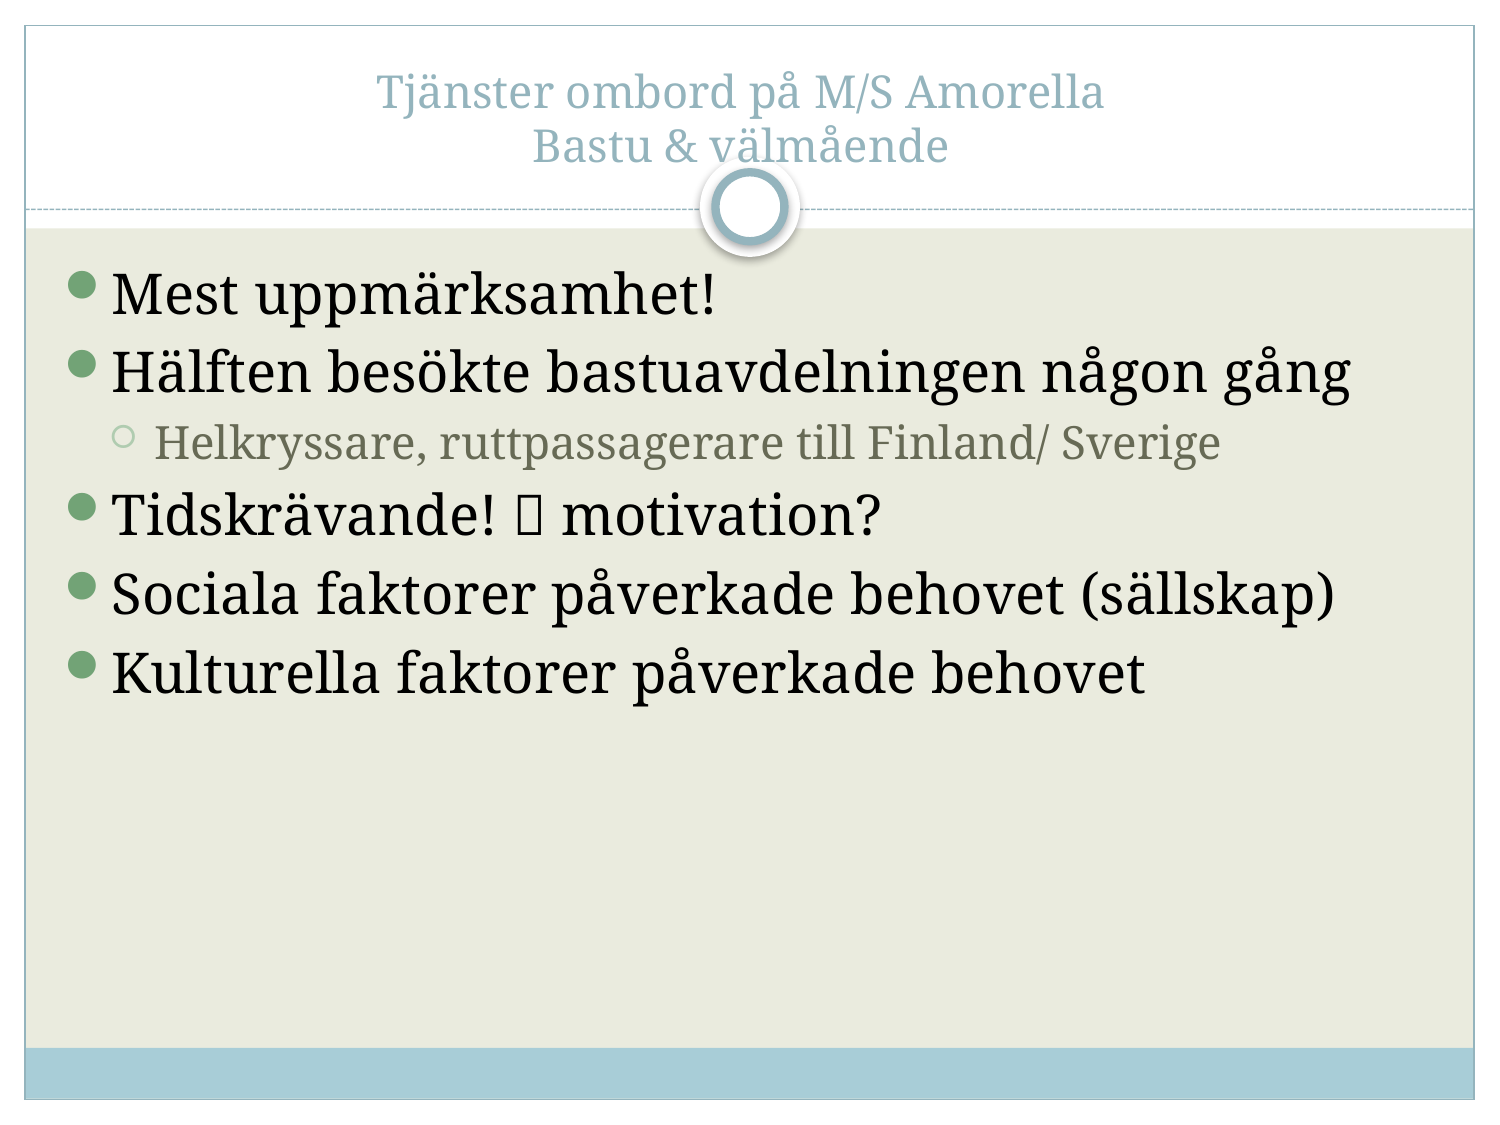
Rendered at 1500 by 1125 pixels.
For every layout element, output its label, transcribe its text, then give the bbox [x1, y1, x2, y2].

list Mest uppmärksamhet! Hälften besökte bastuavdelningen någon gång Helkryssare, ruttpassagerare till Finland/ Sverige Tidskrävande!  motivation? Sociala faktorer påverkade behovet (sällskap) Kulturella faktorer påverkade behovet [49, 250, 1445, 1001]
title Tjänster ombord på M/S Amorella Bastu & välmående [41, 54, 1442, 179]
